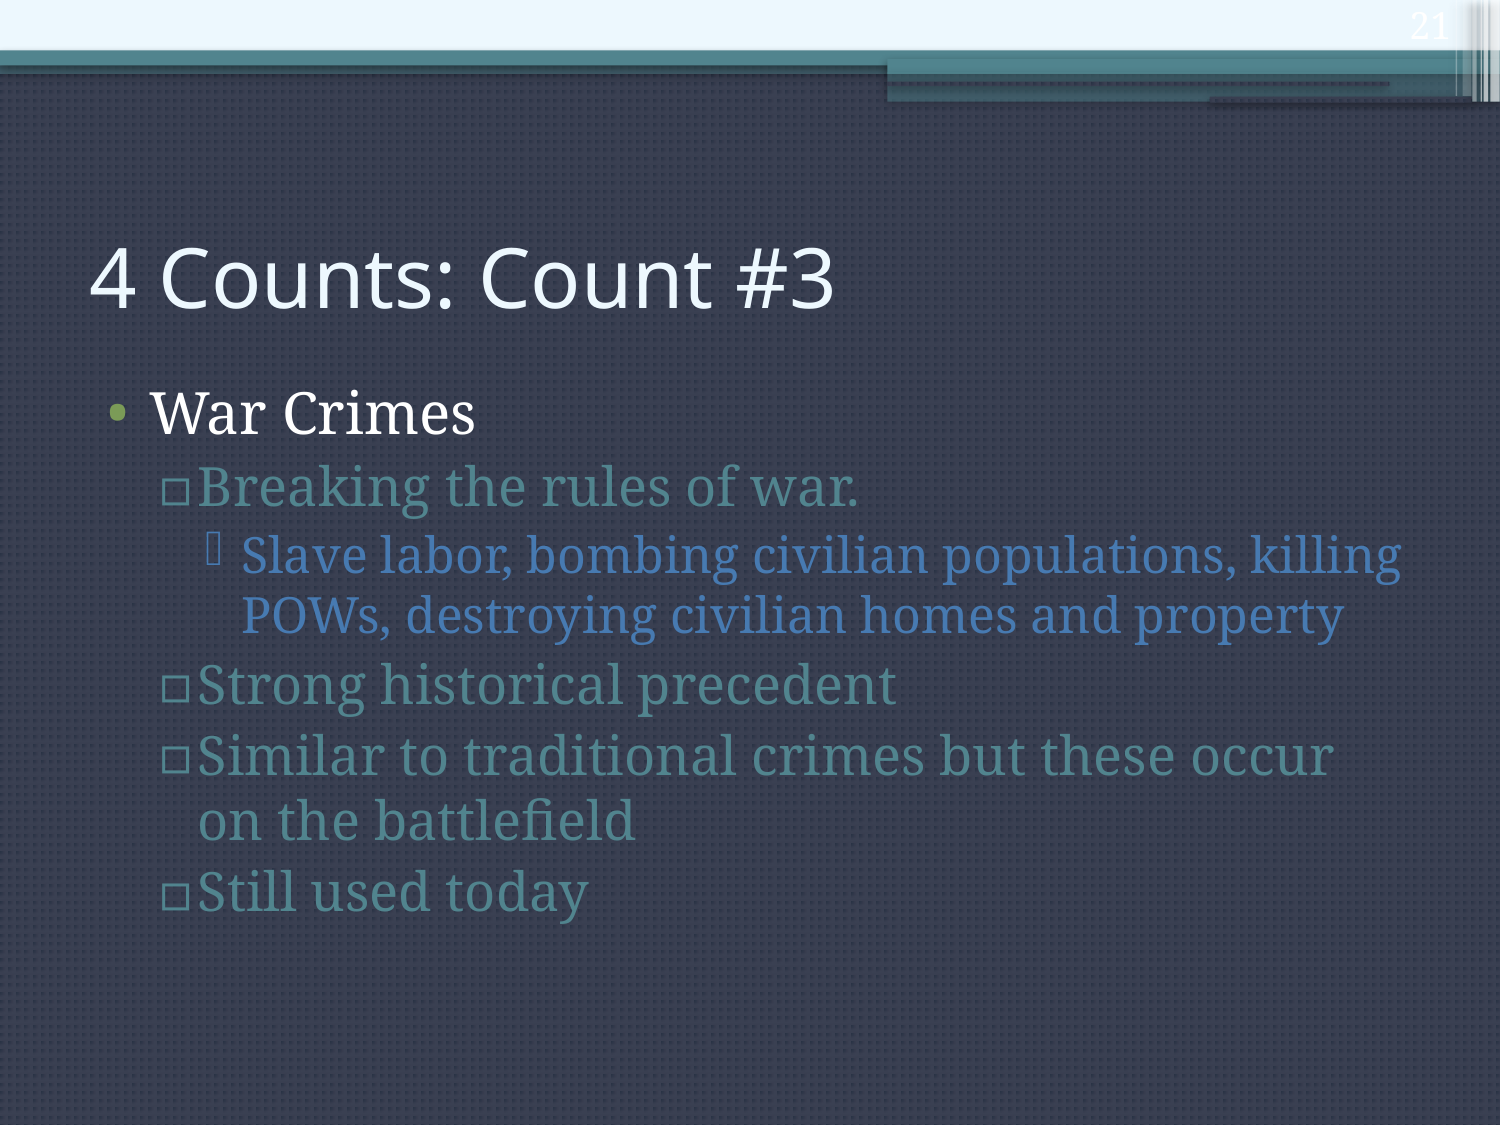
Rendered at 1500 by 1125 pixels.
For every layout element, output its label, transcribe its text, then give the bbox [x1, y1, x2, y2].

slide_number 21 [1341, 0, 1466, 61]
title 4 Counts: Count #3 [75, 187, 1425, 363]
list War Crimes Breaking the rules of war. Slave labor, bombing civilian populations, killing POWs, destroying civilian homes and property Strong historical precedent Similar to traditional crimes but these occur on the battlefield Still used today [75, 368, 1425, 1079]
